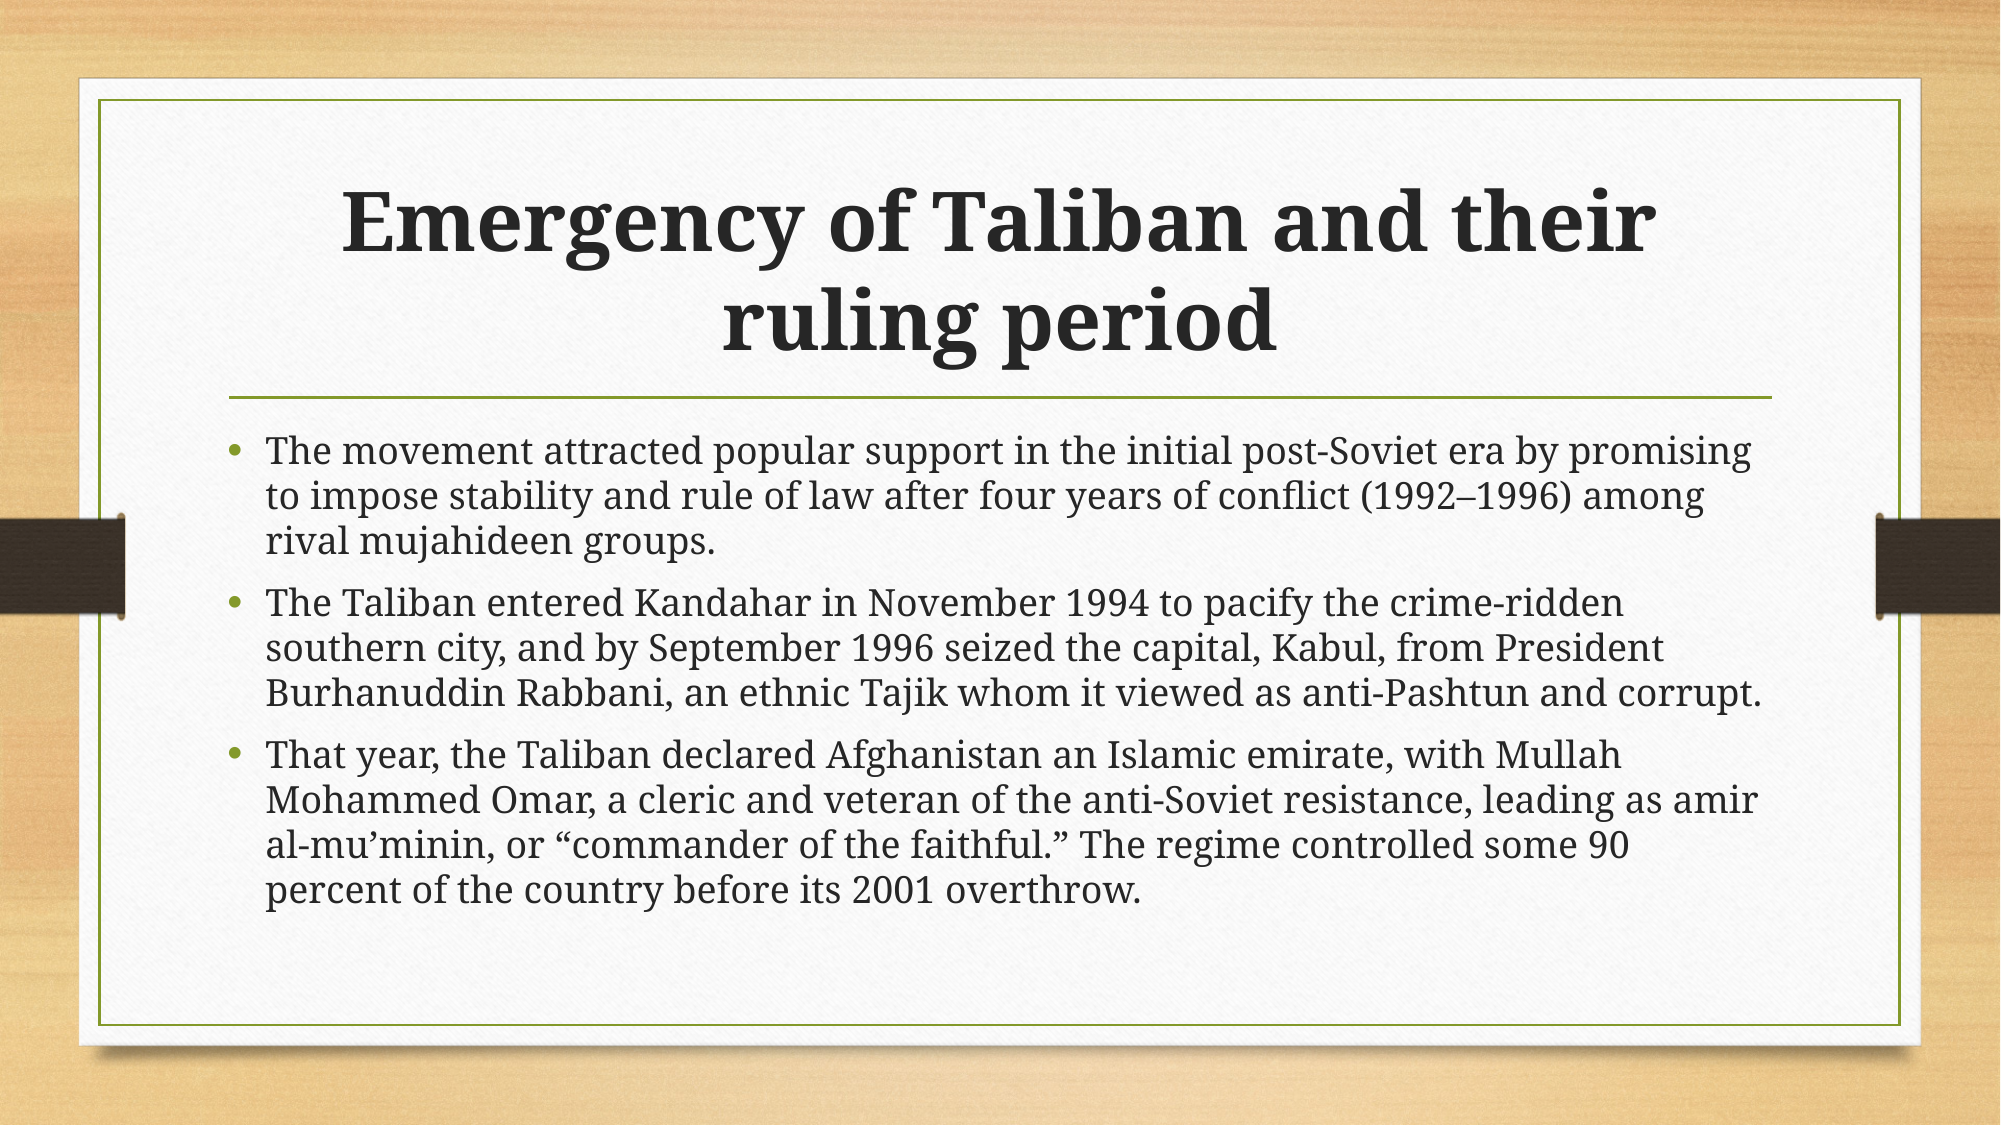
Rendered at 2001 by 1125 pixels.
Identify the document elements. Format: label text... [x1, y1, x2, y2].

picture [0, 0, 2001, 1125]
title Emergency of Taliban and their ruling period [212, 161, 1788, 375]
list The movement attracted popular support in the initial post-Soviet era by promising to impose stability and rule of law after four years of conflict (1992–1996) among rival mujahideen groups. The Taliban entered Kandahar in November 1994 to pacify the crime-ridden southern city, and by September 1996 seized the capital, Kabul, from President Burhanuddin Rabbani, an ethnic Tajik whom it viewed as anti-Pashtun and corrupt. That year, the Taliban declared Afghanistan an Islamic emirate, with Mullah Mohammed Omar, a cleric and veteran of the anti-Soviet resistance, leading as amir al-mu’minin, or “commander of the faithful.” The regime controlled some 90 percent of the country before its 2001 overthrow. [212, 419, 1788, 964]
